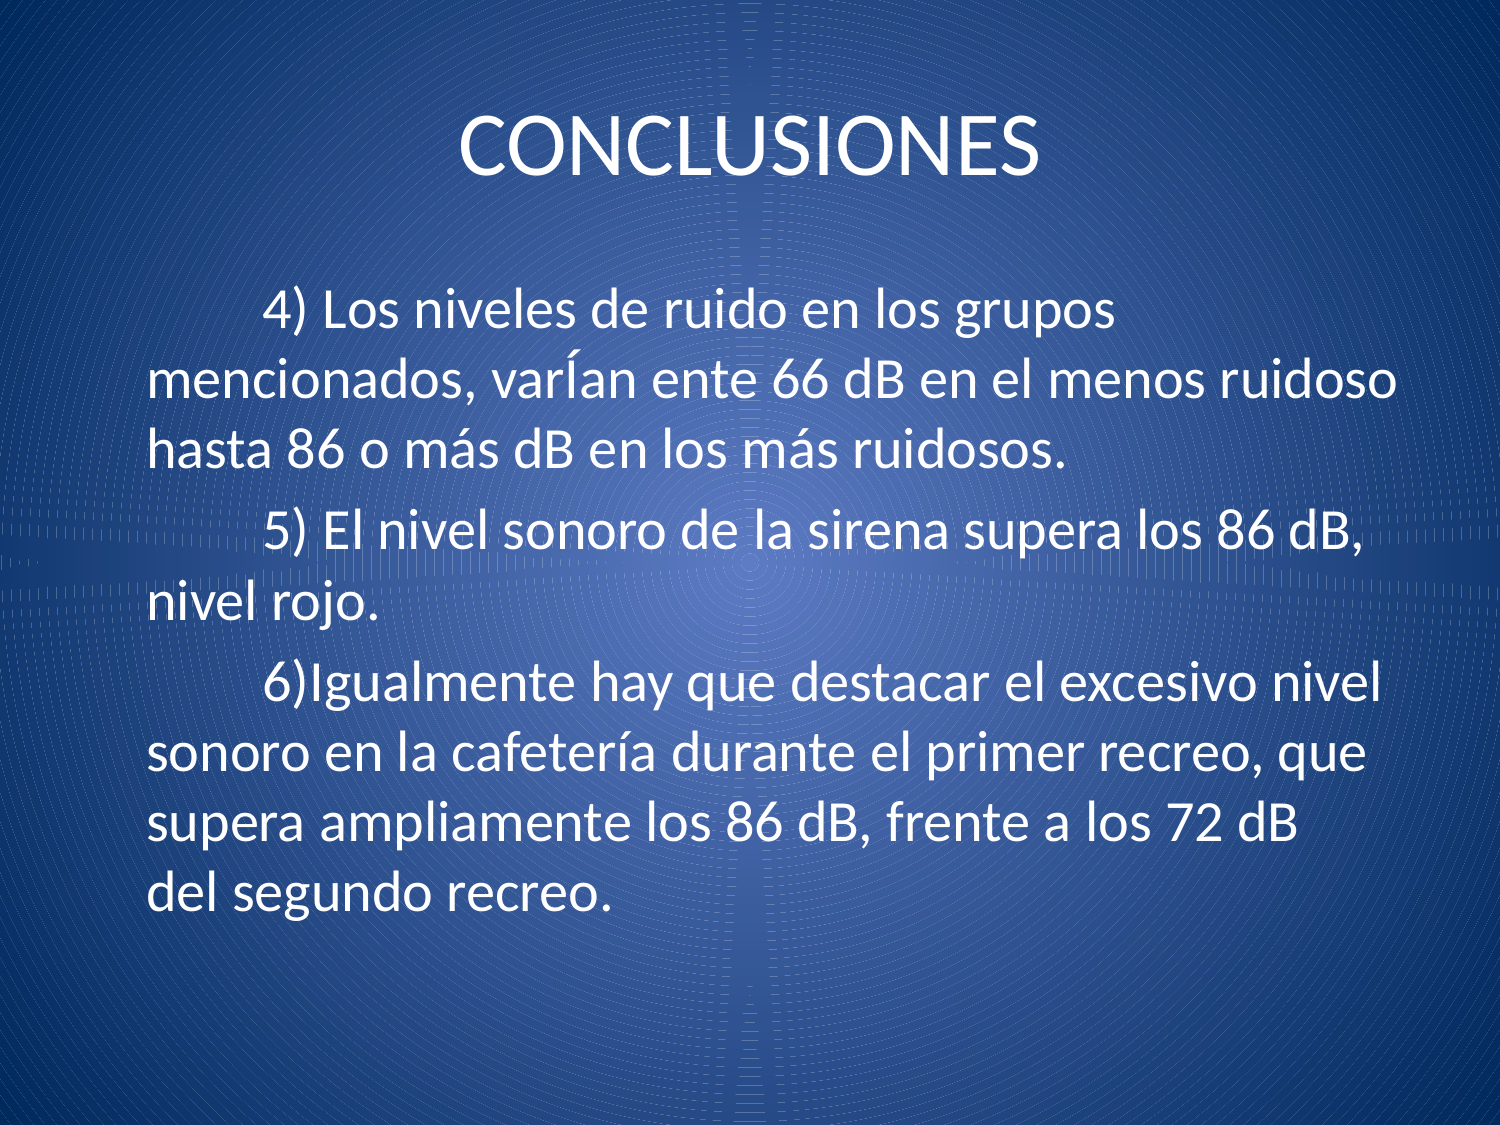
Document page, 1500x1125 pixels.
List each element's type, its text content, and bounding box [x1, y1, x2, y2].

list 4) Los niveles de ruido en los grupos mencionados, varÍan ente 66 dB en el menos ruidoso hasta 86 o más dB en los más ruidosos. 5) El nivel sonoro de la sirena supera los 86 dB, nivel rojo. 6)Igualmente hay que destacar el excesivo nivel sonoro en la cafetería durante el primer recreo, que supera ampliamente los 86 dB, frente a los 72 dB del segundo recreo. [74, 262, 1426, 1006]
title CONCLUSIONES [74, 44, 1426, 233]
